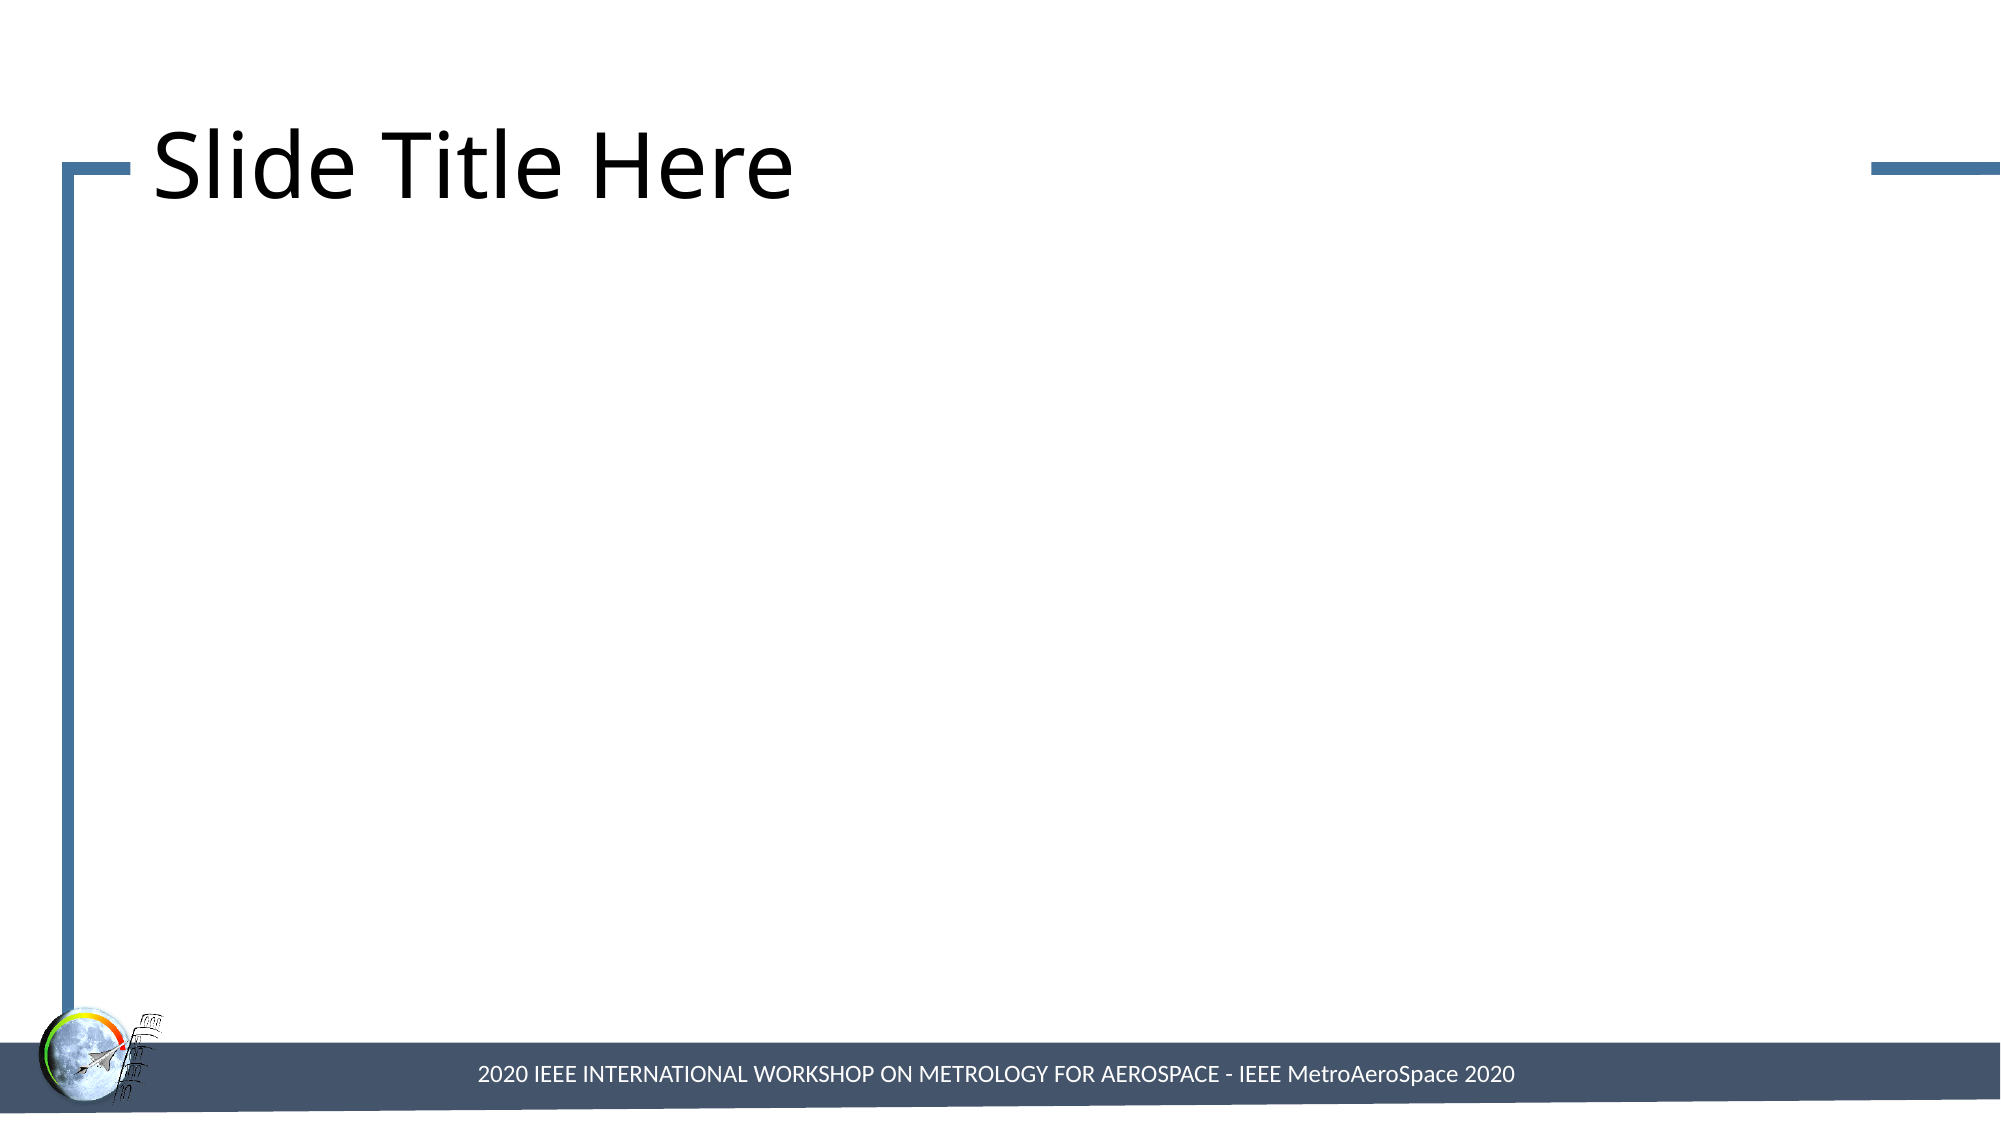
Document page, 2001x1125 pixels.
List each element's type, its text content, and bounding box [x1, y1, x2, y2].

picture [32, 1001, 179, 1107]
footer 2020 IEEE INTERNATIONAL WORKSHOP ON METROLOGY FOR AEROSPACE - IEEE MetroAeroSpace 2020 [132, 1042, 1863, 1103]
title Slide Title Here [137, 59, 1863, 278]
